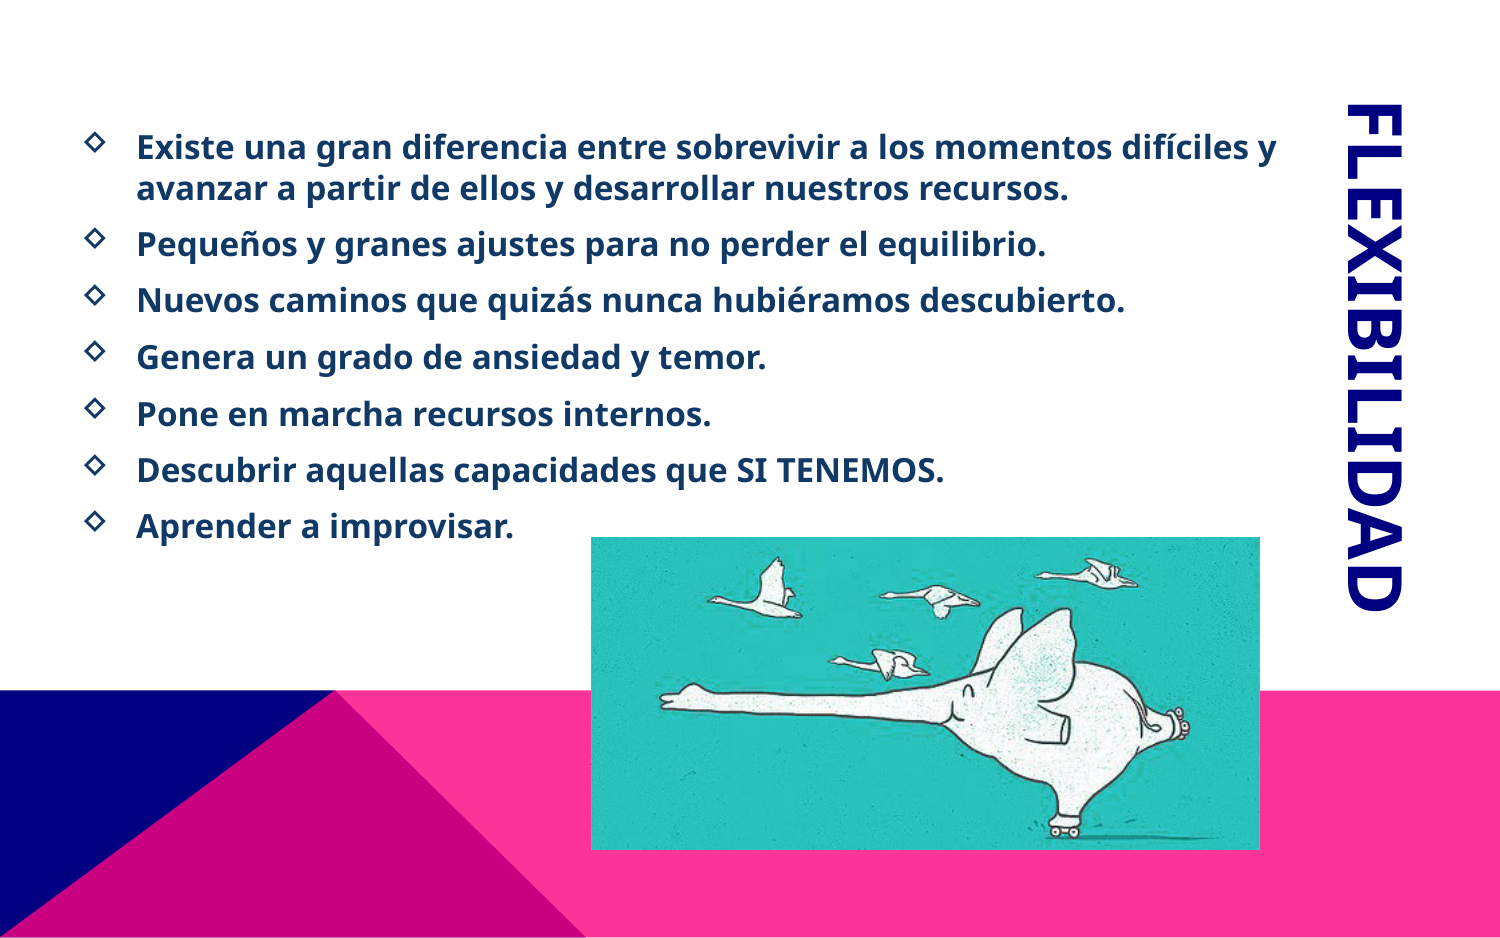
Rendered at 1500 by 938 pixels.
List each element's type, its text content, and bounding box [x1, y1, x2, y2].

list Existe una gran diferencia entre sobrevivir a los momentos difíciles y avanzar a partir de ellos y desarrollar nuestros recursos. Pequeños y granes ajustes para no perder el equilibrio. Nuevos caminos que quizás nunca hubiéramos descubierto. Genera un grado de ansiedad y temor. Pone en marcha recursos internos. Descubrir aquellas capacidades que SI TENEMOS. Aprender a improvisar. [64, 119, 1296, 678]
title FLEXIBILIDAD [1295, 37, 1462, 678]
picture [591, 537, 1260, 851]
